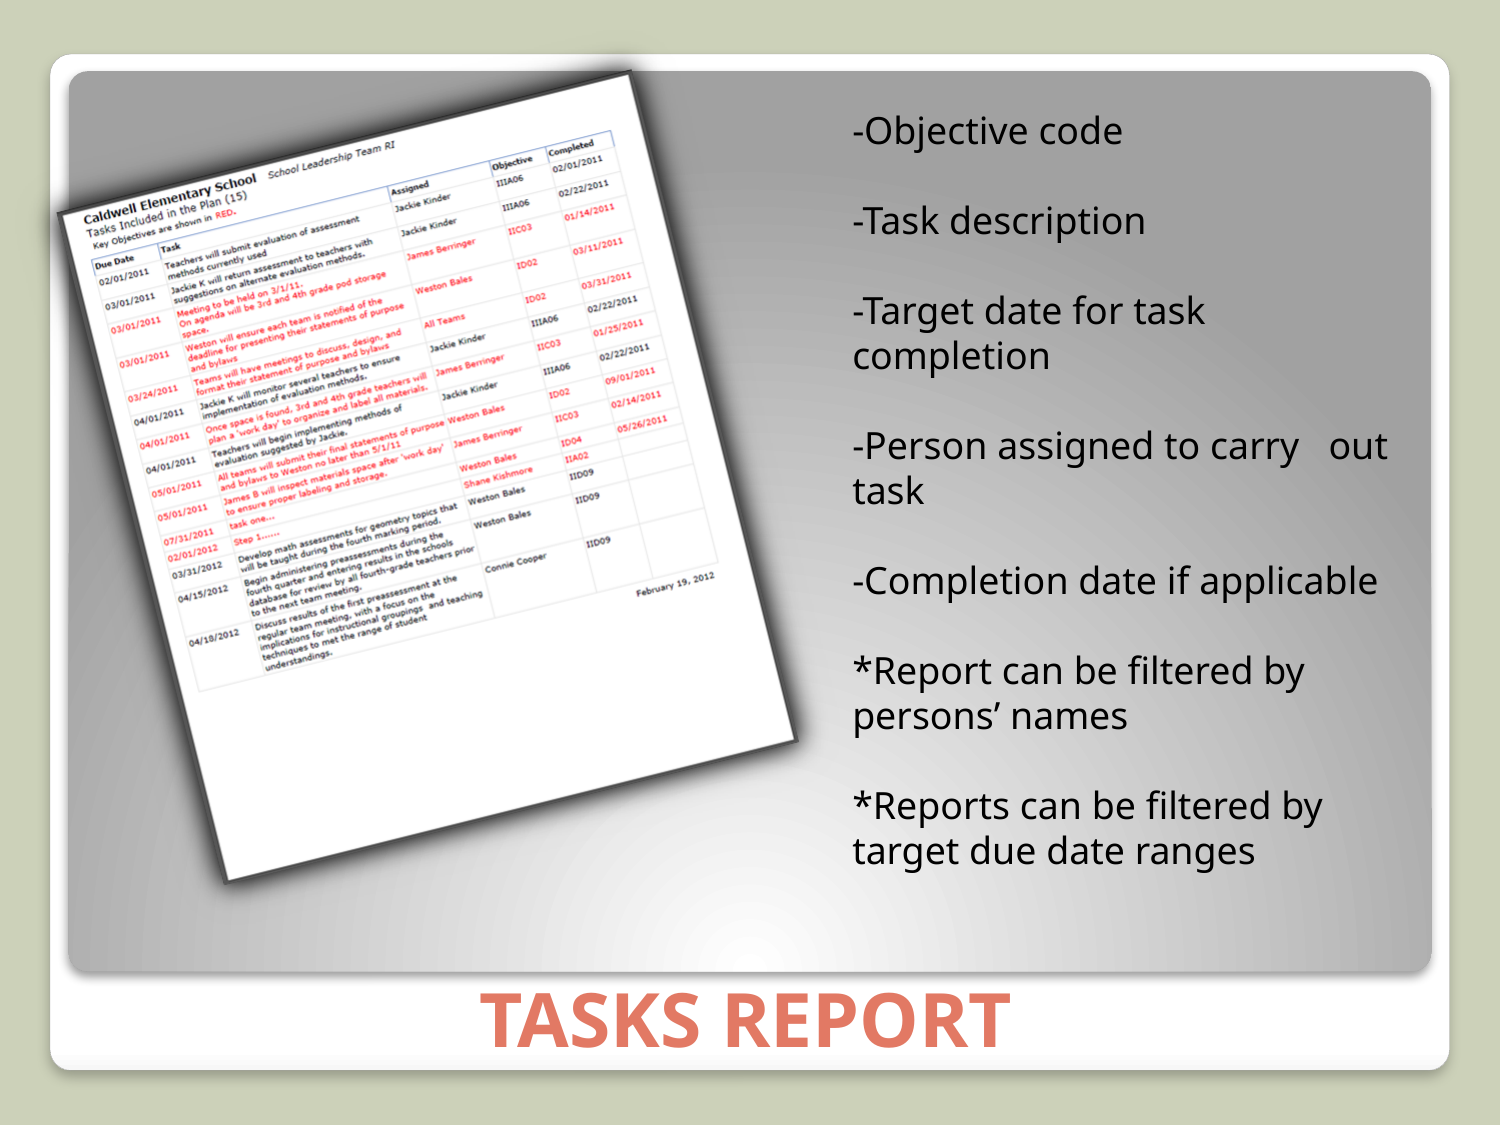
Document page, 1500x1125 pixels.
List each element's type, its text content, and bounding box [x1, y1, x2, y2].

text_box -Objective code -Task description -Target date for task completion -Person assigned to carry out task -Completion date if applicable *Report can be filtered by persons’ names *Reports can be filtered by target due date ranges [839, 99, 1413, 880]
title TASKS REPORT [75, 937, 1418, 1070]
picture [24, 37, 832, 917]
